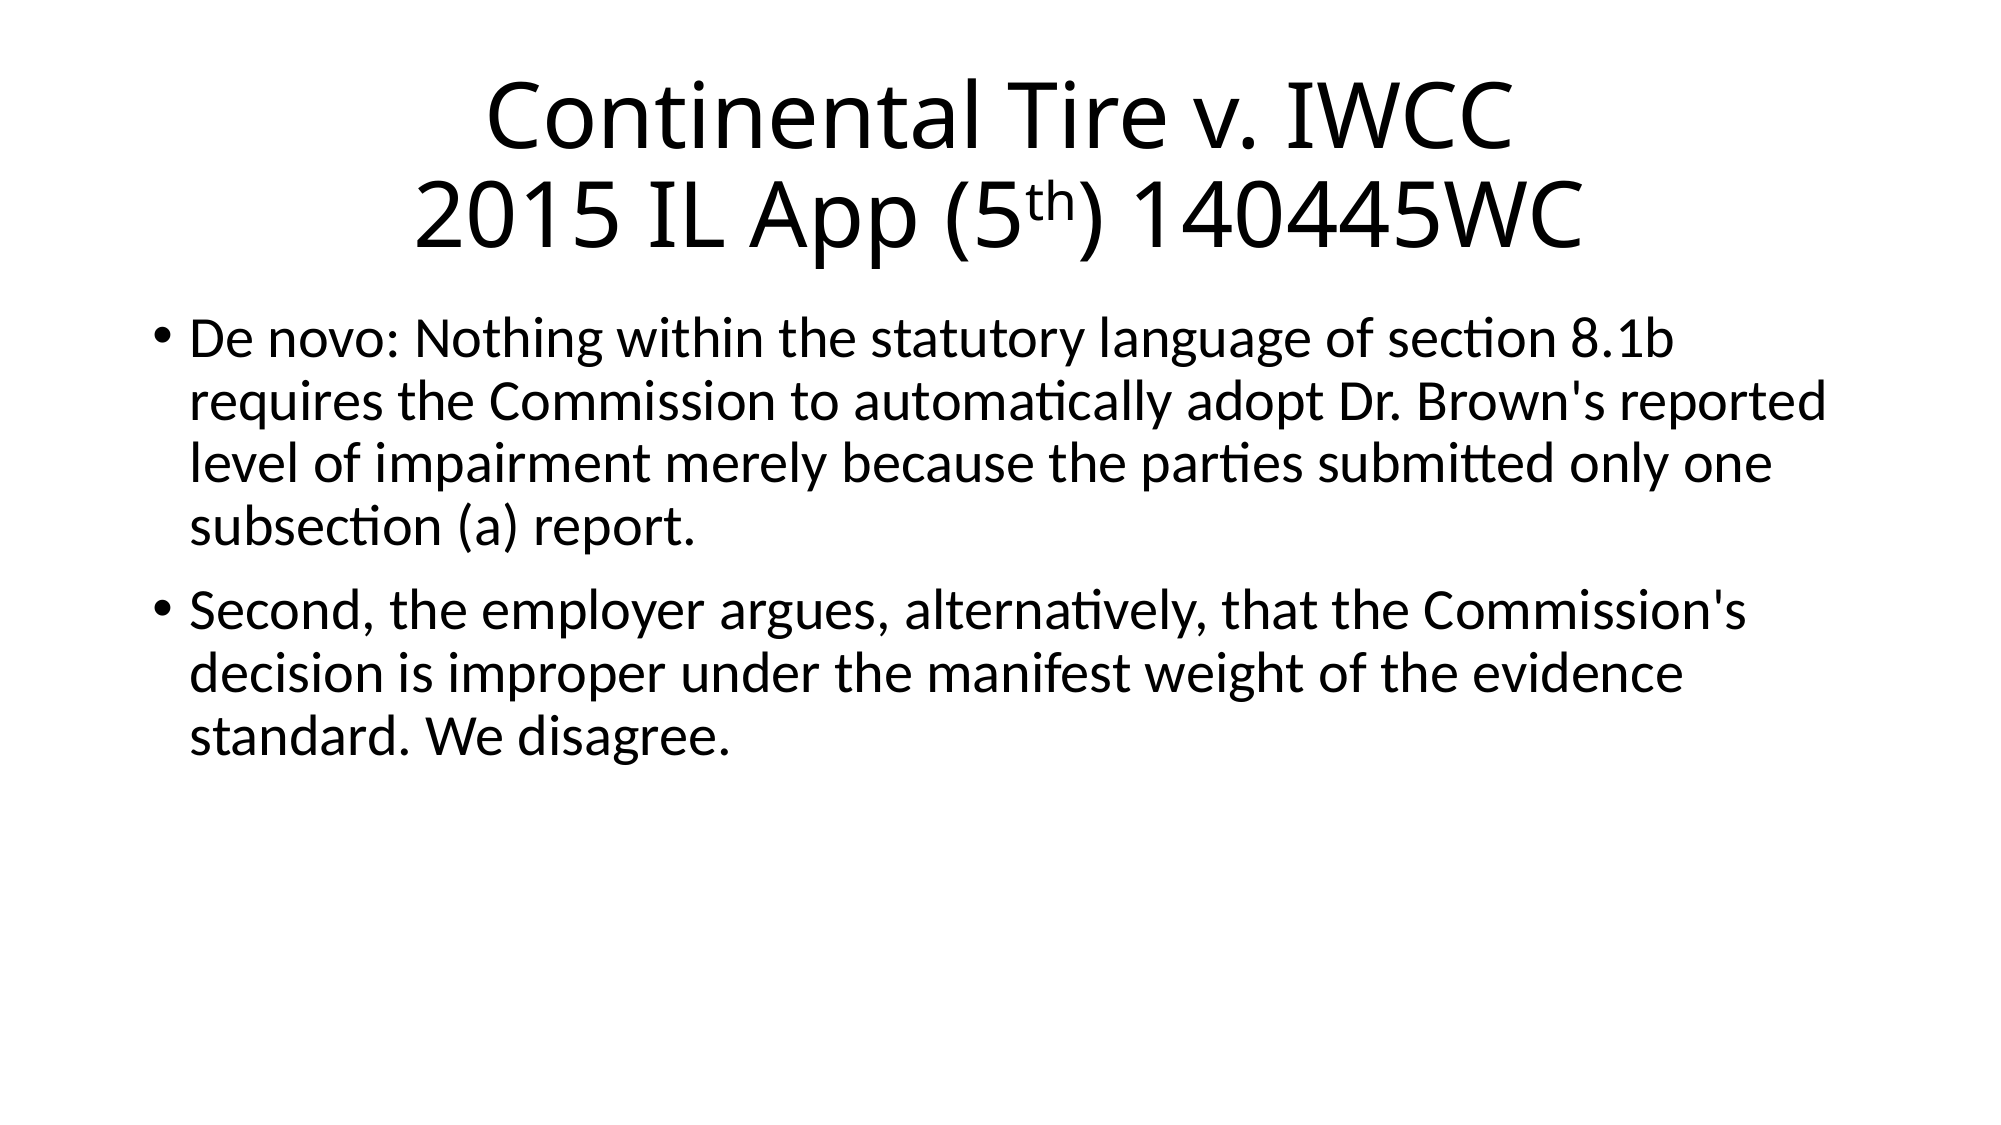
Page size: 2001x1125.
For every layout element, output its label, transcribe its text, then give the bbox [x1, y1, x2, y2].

list De novo: Nothing within the statutory language of section 8.1b requires the Commission to automatically adopt Dr. Brown's reported level of impairment merely because the parties submitted only one subsection (a) report. Second, the employer argues, alternatively, that the Commission's decision is improper under the manifest weight of the evidence standard. We disagree. [137, 299, 1863, 1014]
title Continental Tire v. IWCC 2015 IL App (5th) 140445WC [137, 59, 1863, 278]
